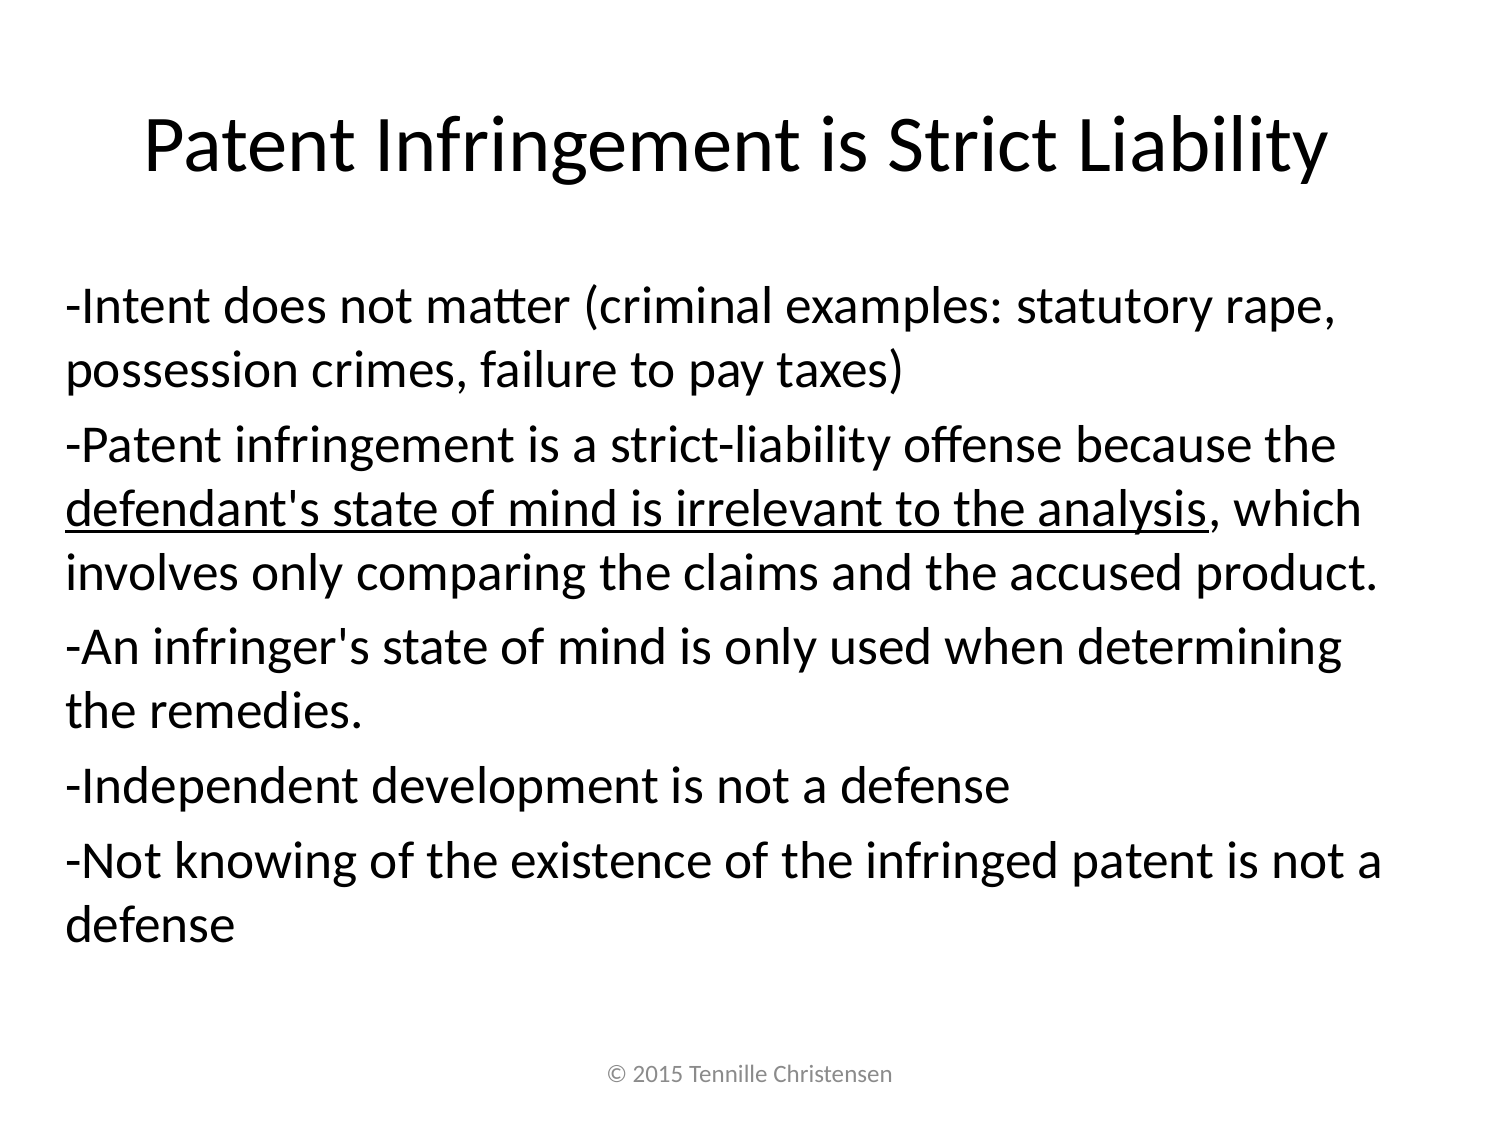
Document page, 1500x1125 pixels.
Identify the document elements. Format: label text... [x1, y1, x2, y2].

list -Intent does not matter (criminal examples: statutory rape, possession crimes, failure to pay taxes) -Patent infringement is a strict-liability offense because the defendant's state of mind is irrelevant to the analysis, which involves only comparing the claims and the accused product. -An infringer's state of mind is only used when determining the remedies. -Independent development is not a defense -Not knowing of the existence of the infringed patent is not a defense [50, 262, 1425, 1005]
footer © 2015 Tennille Christensen [512, 1042, 988, 1103]
title Patent Infringement is Strict Liability [50, 45, 1425, 233]
